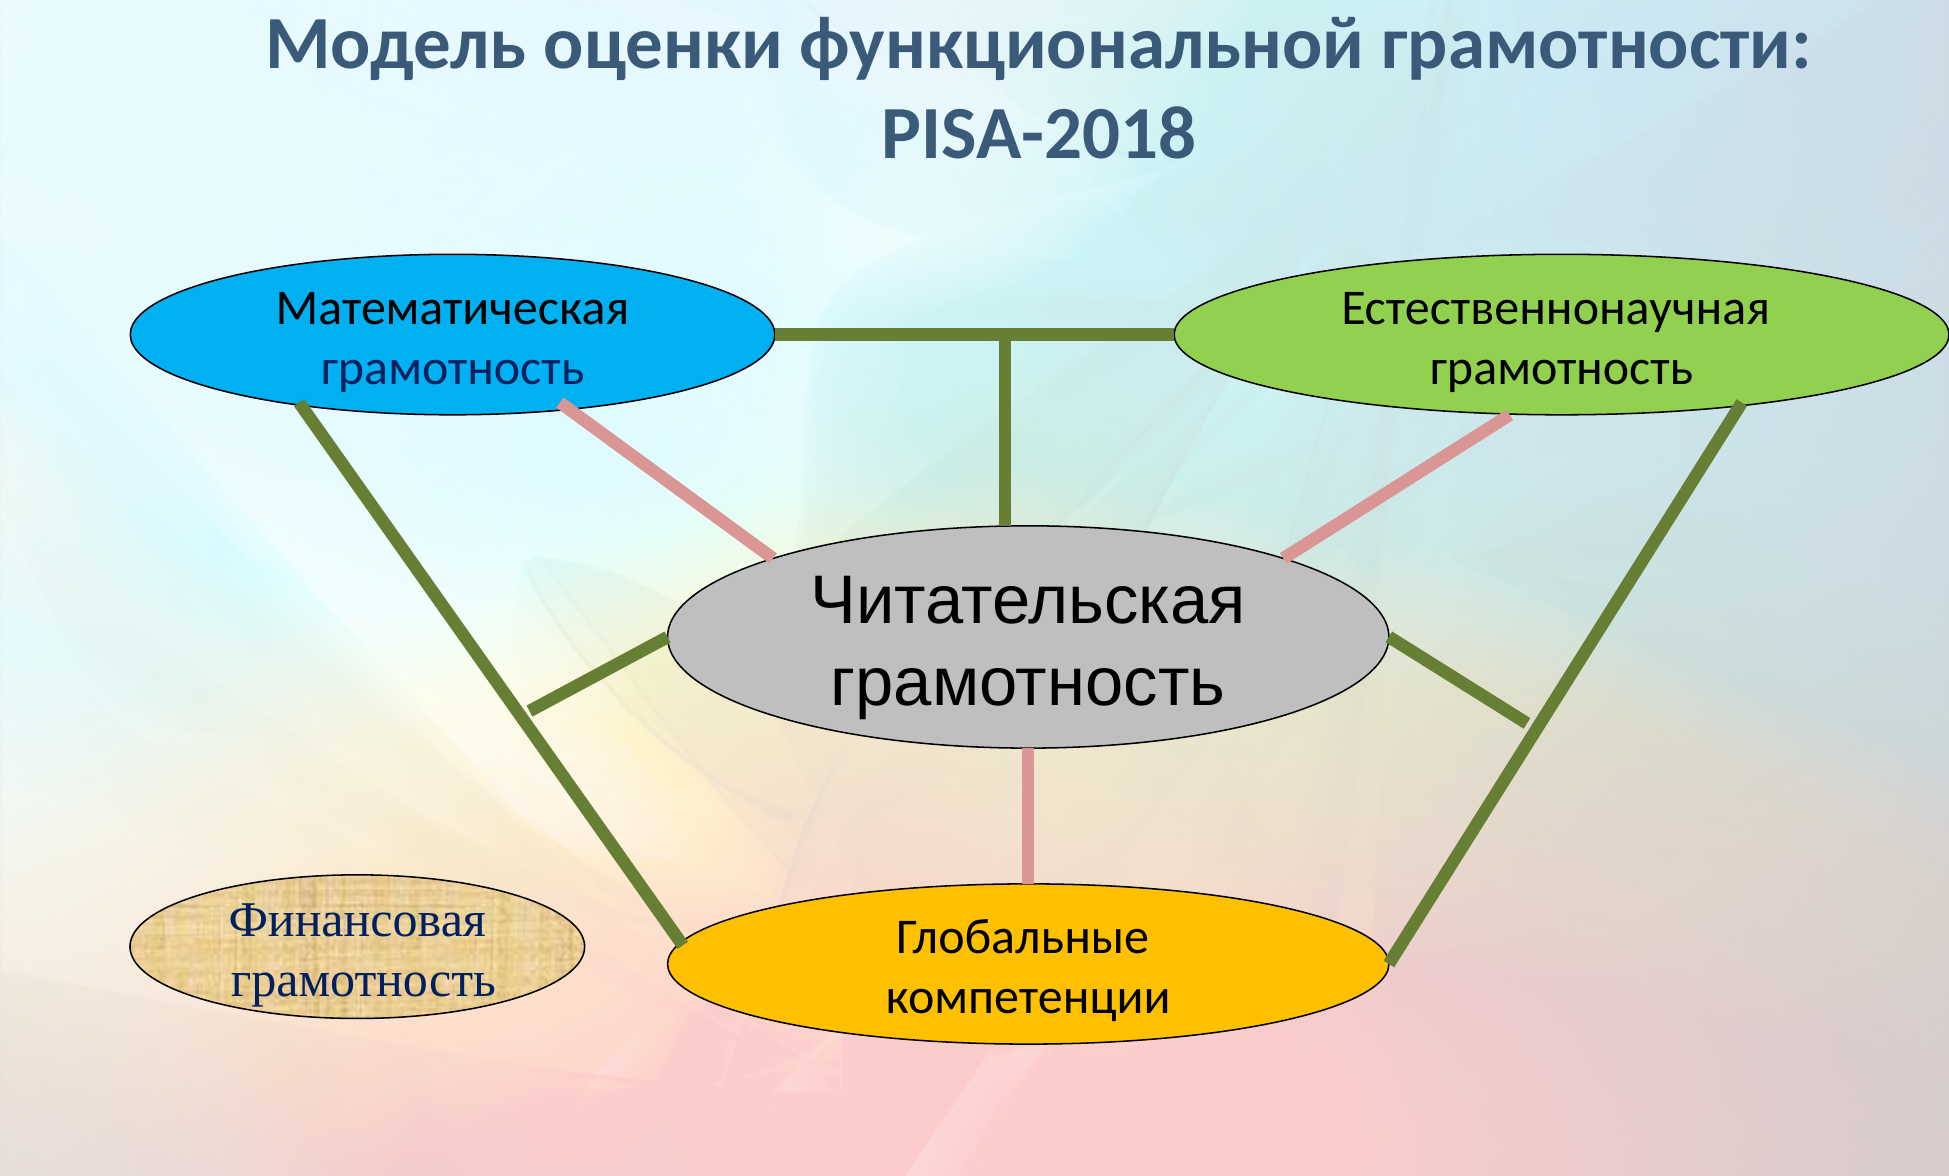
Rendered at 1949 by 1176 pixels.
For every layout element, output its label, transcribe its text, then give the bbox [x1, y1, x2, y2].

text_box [1282, 414, 1511, 559]
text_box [1388, 402, 1743, 965]
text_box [529, 636, 668, 712]
text_box Читательская грамотность [688, 525, 1383, 749]
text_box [298, 402, 684, 946]
text_box Финансовая грамотность [129, 877, 584, 1019]
text_box Модель оценки функциональной грамотности: PISA-2018 [129, 0, 1949, 183]
text_box Глобальные компетенции [667, 883, 1388, 1045]
text_box Естественнонаучная грамотность [1174, 254, 1949, 406]
text_box Математическая грамотность [130, 254, 775, 405]
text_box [1388, 636, 1528, 724]
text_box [559, 402, 774, 559]
